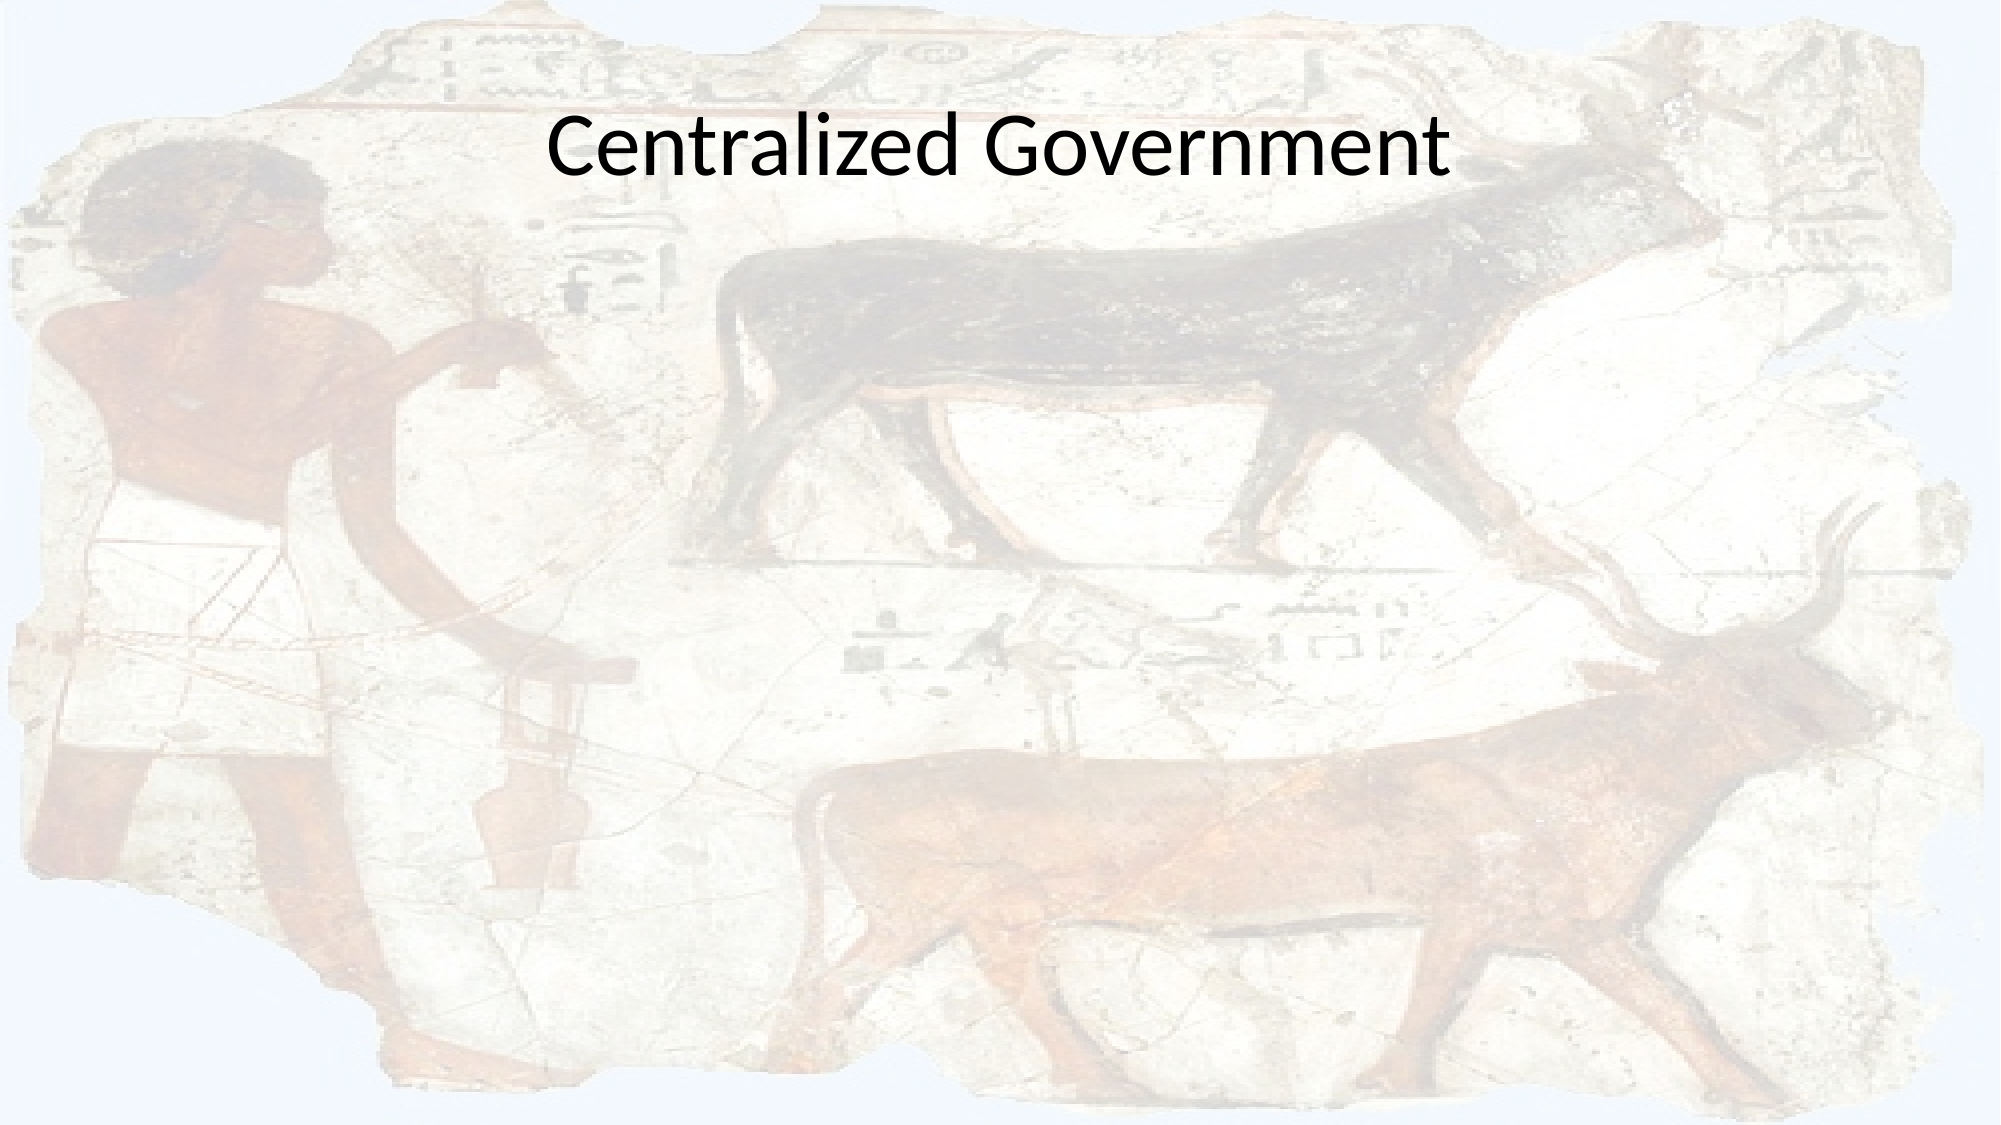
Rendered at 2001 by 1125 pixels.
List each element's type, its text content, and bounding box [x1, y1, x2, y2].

title Centralized Government [99, 45, 1900, 233]
